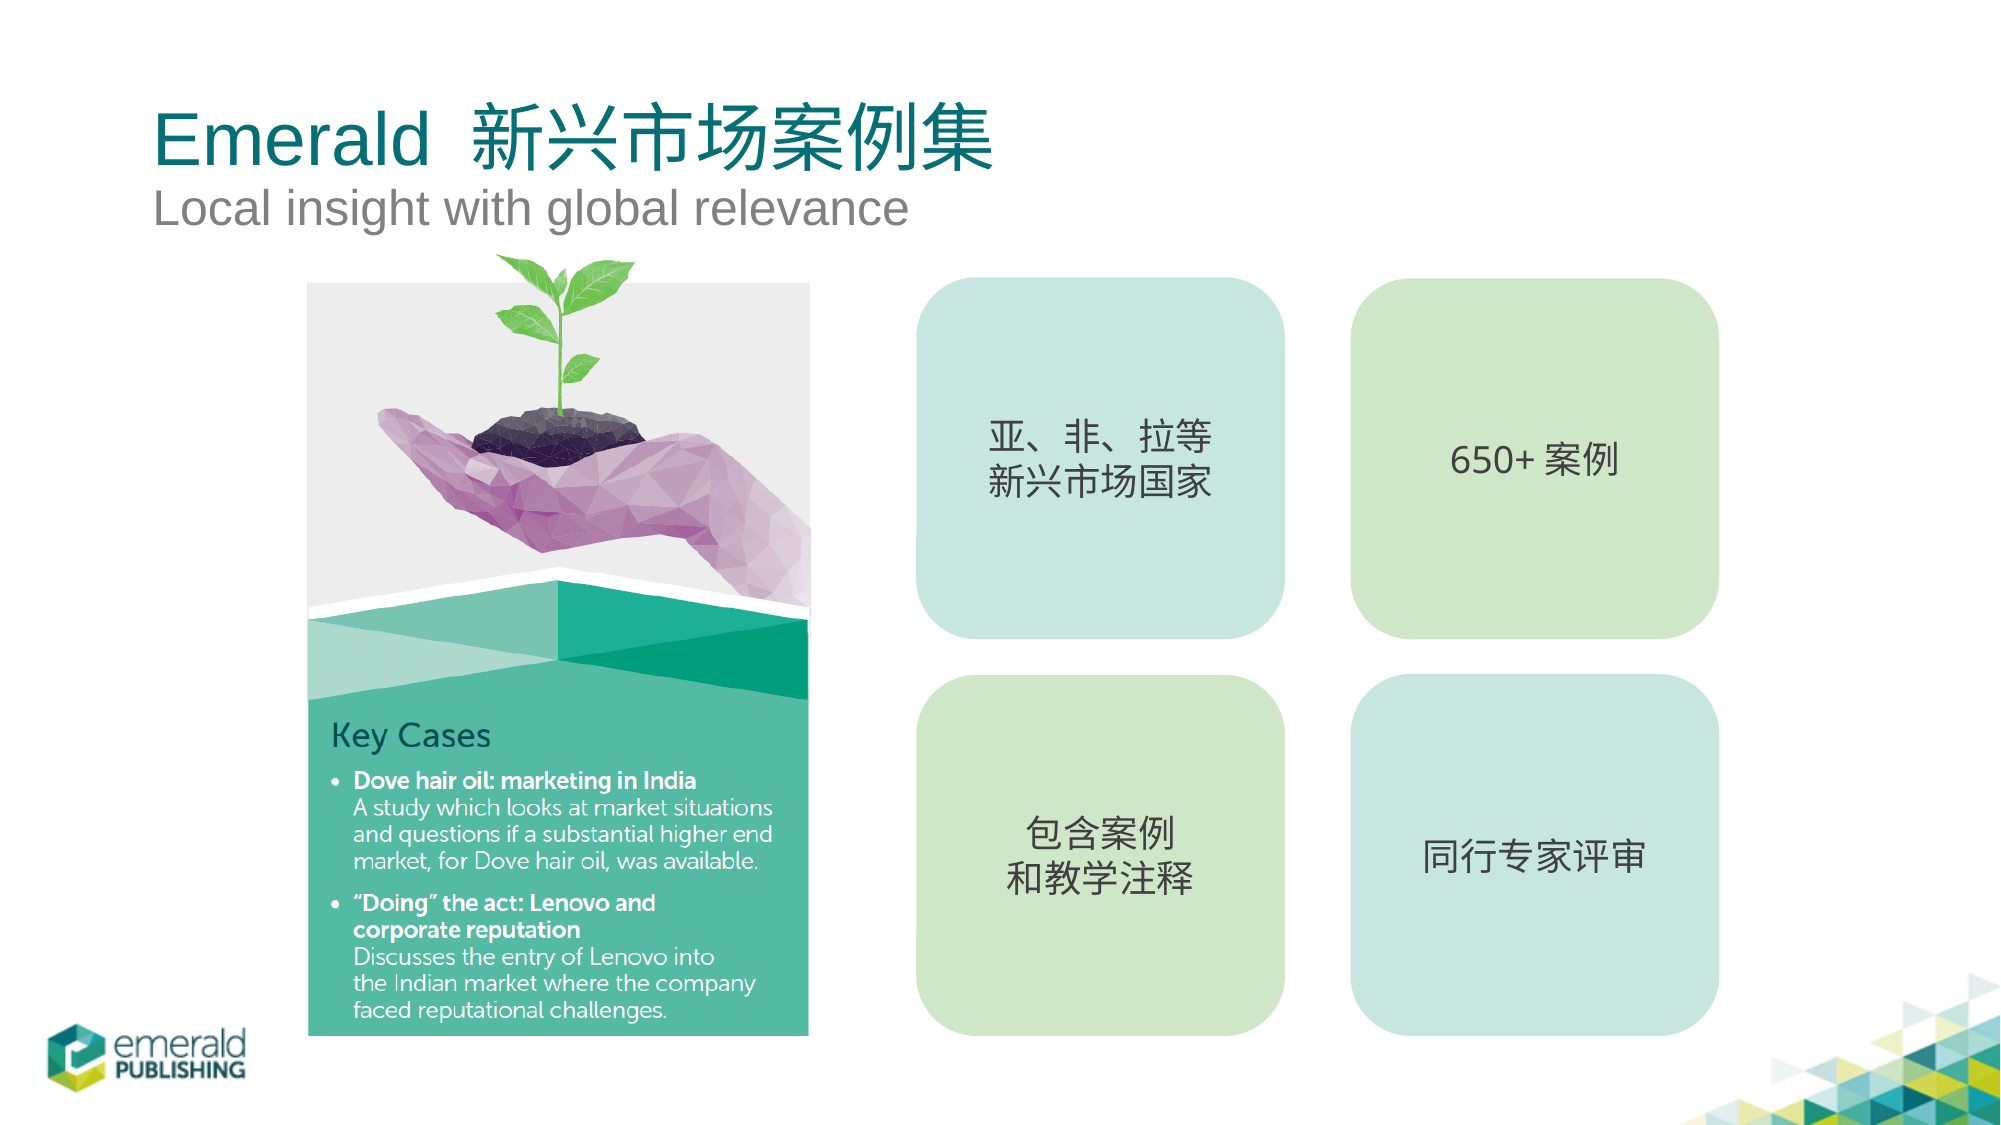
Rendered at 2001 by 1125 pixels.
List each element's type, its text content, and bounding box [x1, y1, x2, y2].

text_box 同行专家评审 [1349, 672, 1721, 1037]
picture [0, 0, 2001, 1125]
text_box 650+案例 [1349, 277, 1721, 641]
text_box 包含案例 和教学注释 [915, 673, 1287, 1037]
title Emerald 新兴市场案例集 Local insight with global relevance [137, 59, 1863, 278]
text_box 亚、非、拉等 新兴市场国家 [915, 276, 1287, 641]
